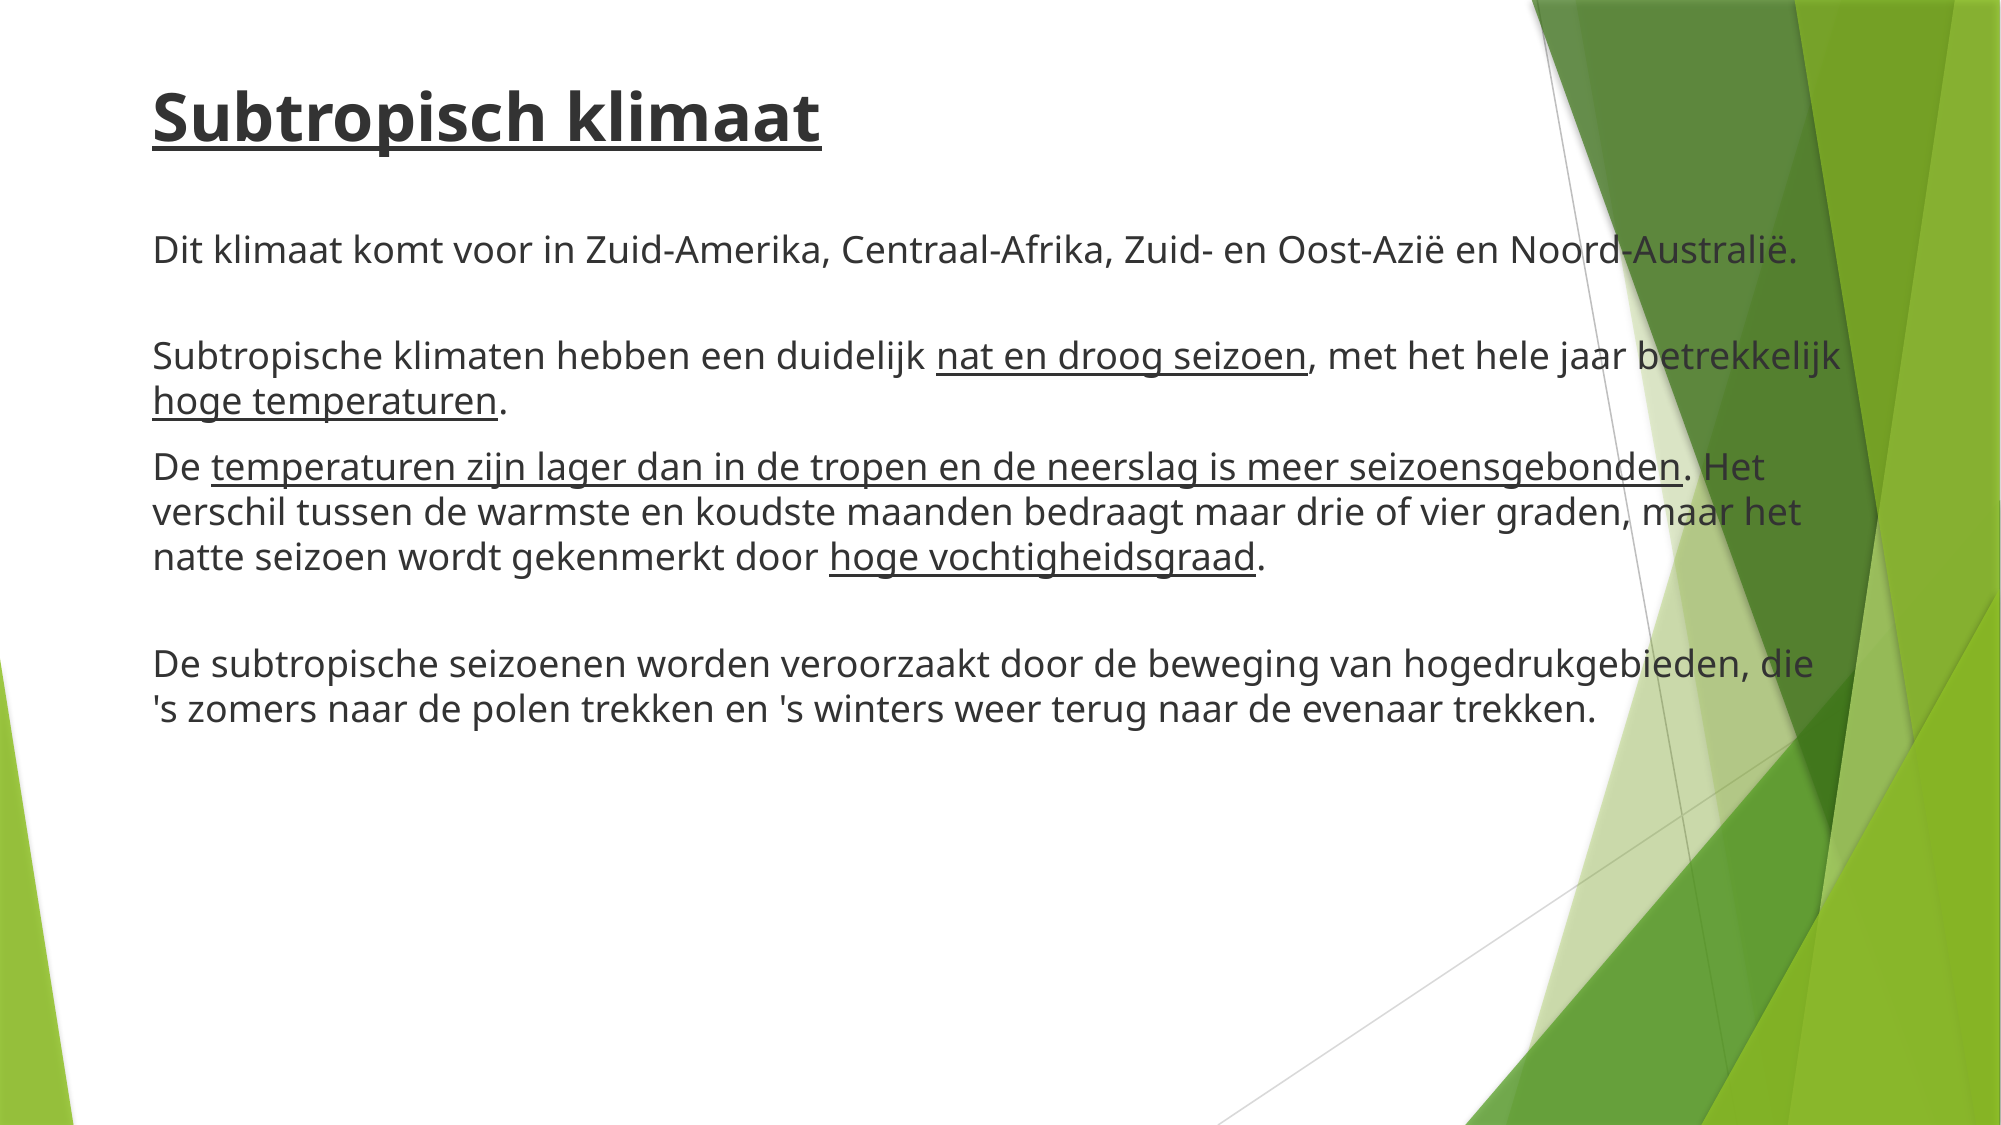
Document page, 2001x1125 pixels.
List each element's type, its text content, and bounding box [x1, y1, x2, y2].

list Subtropisch klimaat Dit klimaat komt voor in Zuid-Amerika, Centraal-Afrika, Zuid- en Oost-Azië en Noord-Australië. Subtropische klimaten hebben een duidelijk nat en droog seizoen, met het hele jaar betrekkelijk hoge temperaturen. De temperaturen zijn lager dan in de tropen en de neerslag is meer seizoensgebonden. Het verschil tussen de warmste en koudste maanden bedraagt maar drie of vier graden, maar het natte seizoen wordt gekenmerkt door hoge vochtigheidsgraad. De subtropische seizoenen worden veroorzaakt door de beweging van hogedrukgebieden, die 's zomers naar de polen trekken en 's winters weer terug naar de evenaar trekken. [137, 17, 1863, 1098]
